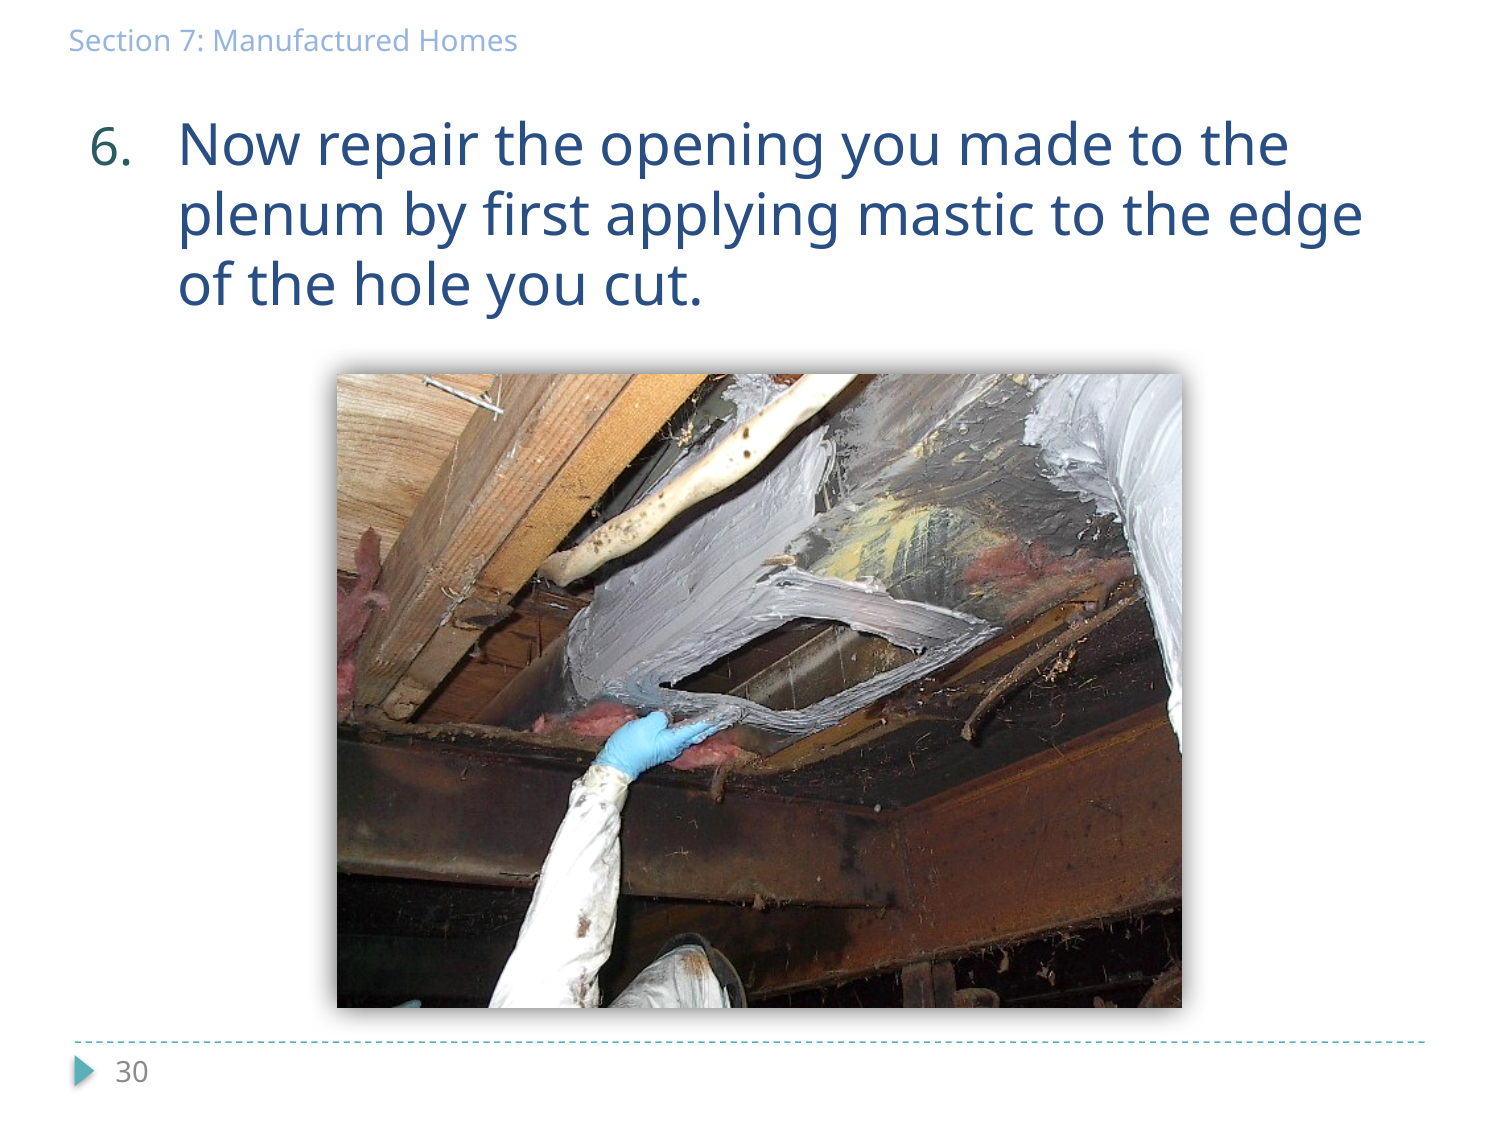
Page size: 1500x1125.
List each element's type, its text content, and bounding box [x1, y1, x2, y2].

list Now repair the opening you made to the plenum by first applying mastic to the edge of the hole you cut. [75, 99, 1425, 350]
text_box Section 7: Manufactured Homes [50, 11, 538, 67]
slide_number 250 [100, 1042, 426, 1103]
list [337, 374, 1182, 1008]
